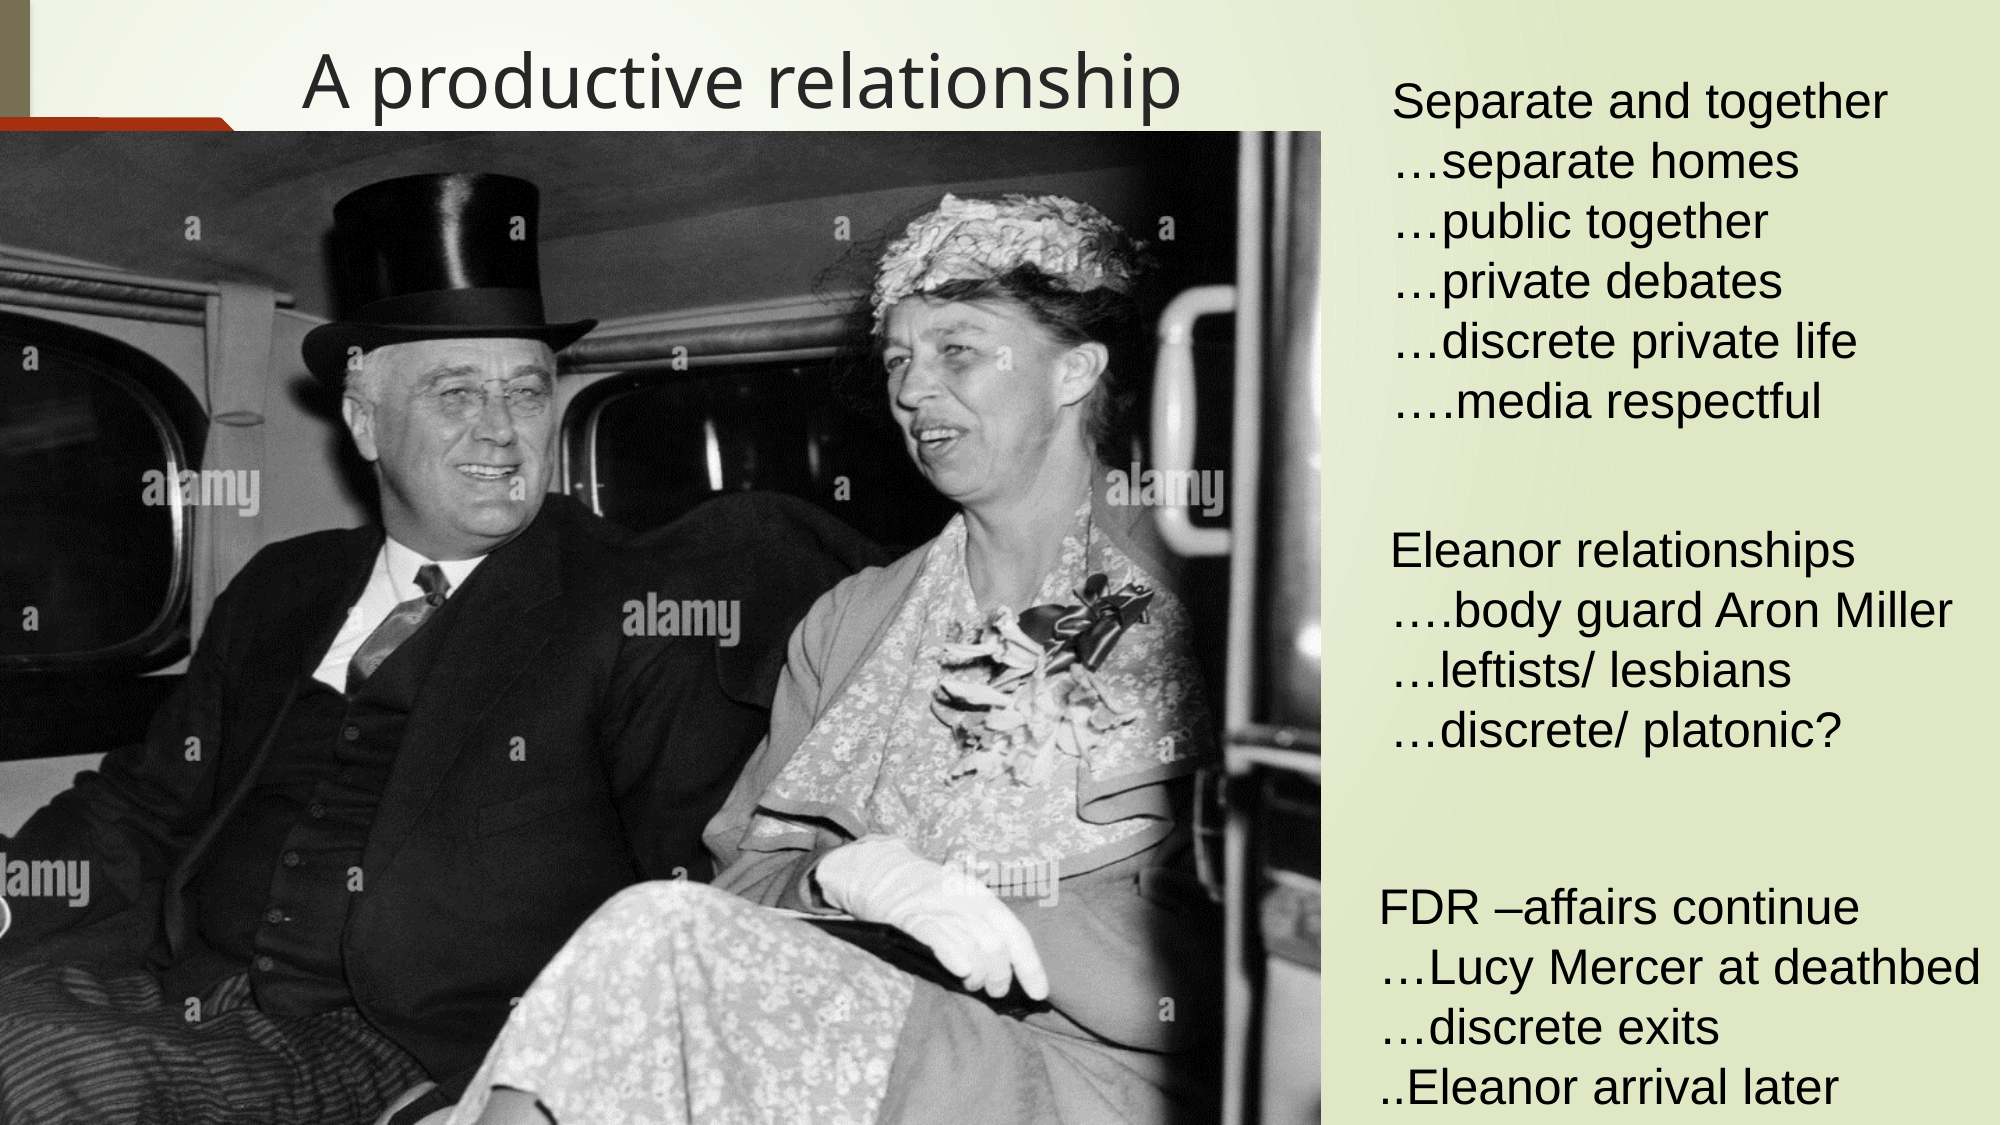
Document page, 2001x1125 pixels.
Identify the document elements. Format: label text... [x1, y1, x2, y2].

text_box Eleanor relationships ….body guard Aron Miller …leftists/ lesbians …discrete/ platonic? [1374, 510, 1973, 765]
title A productive relationship [287, 26, 1750, 237]
picture [0, 131, 1321, 1125]
text_box FDR –affairs continue …Lucy Mercer at deathbed …discrete exits ..Eleanor arrival later [1363, 867, 1997, 1123]
text_box Separate and together …separate homes …public together …private debates …discrete private life ….media respectful [1376, 60, 1905, 436]
